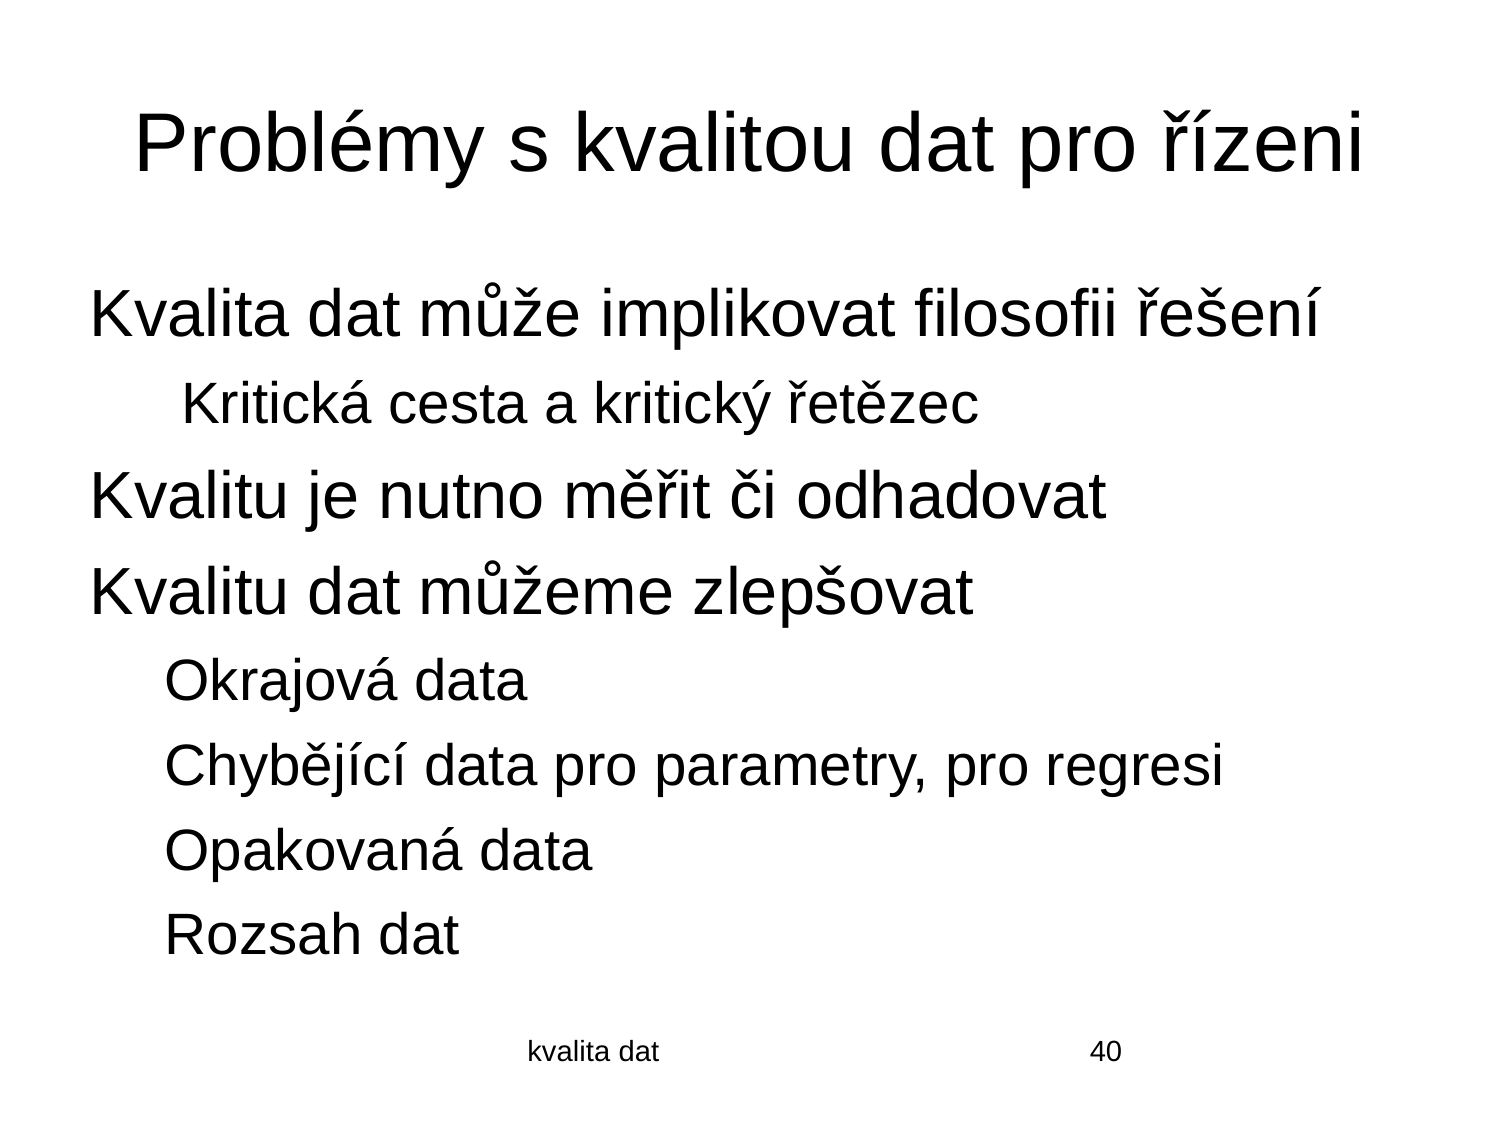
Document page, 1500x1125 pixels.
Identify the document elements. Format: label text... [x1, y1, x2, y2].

title Problémy s kvalitou dat pro řízeni [74, 20, 1425, 257]
footer kvalita dat [512, 1024, 988, 1103]
slide_number 40 [1074, 1024, 1425, 1103]
list Kvalita dat může implikovat filosofii řešení Kritická cesta a kritický řetězec Kvalitu je nutno měřit či odhadovat Kvalitu dat můžeme zlepšovat Okrajová data Chybějící data pro parametry, pro regresi Opakovaná data Rozsah dat [74, 262, 1425, 1005]
